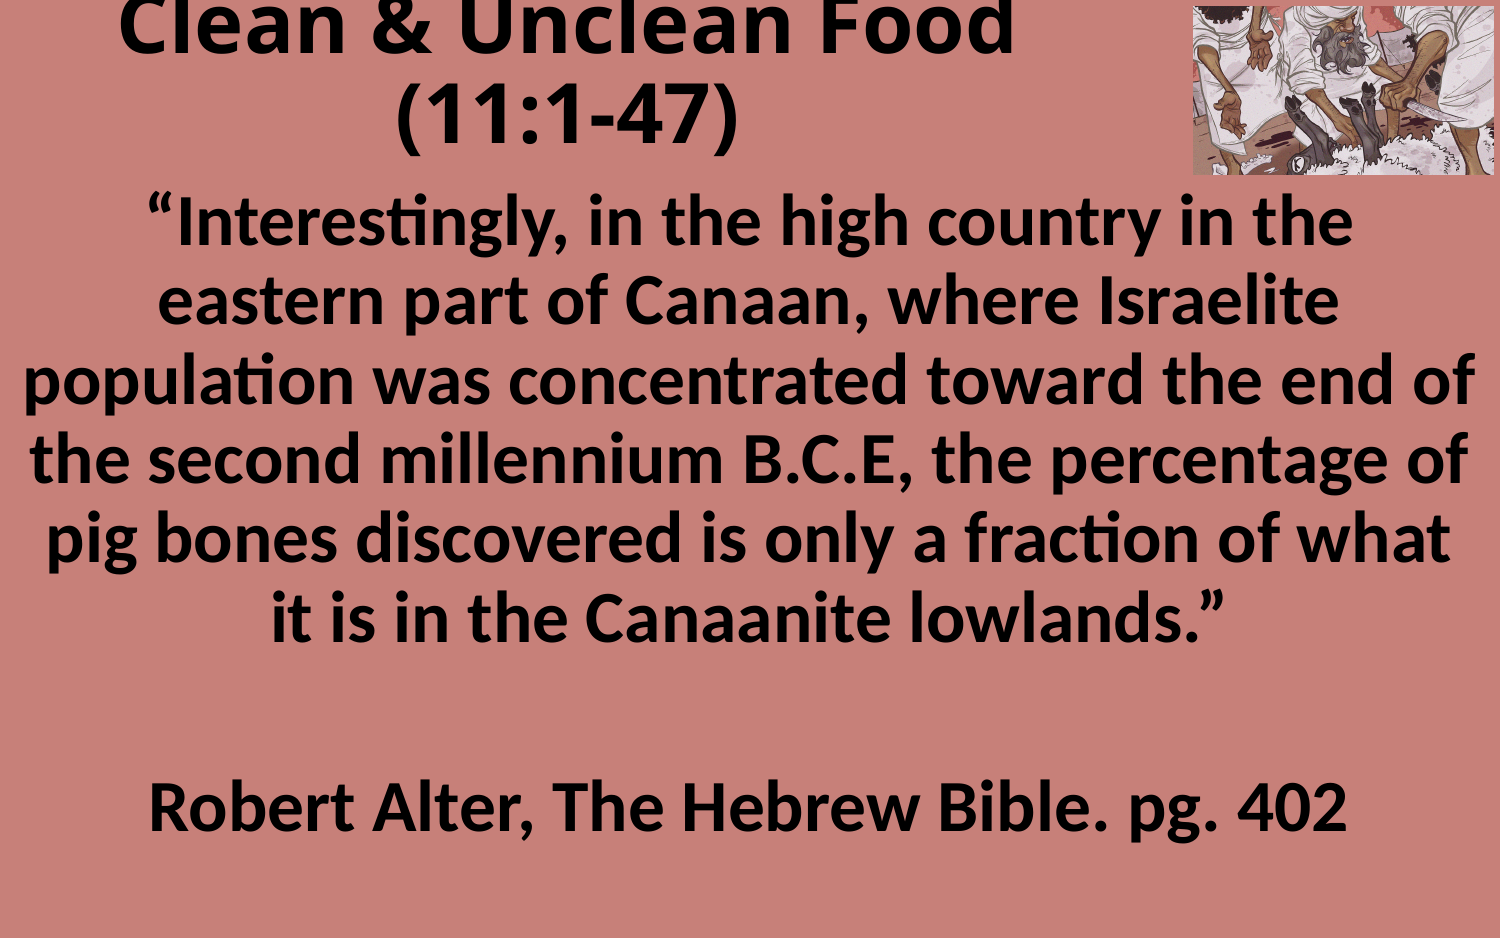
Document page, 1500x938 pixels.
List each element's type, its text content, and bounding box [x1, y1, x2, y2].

list “Interestingly, in the high country in the eastern part of Canaan, where Israelite population was concentrated toward the end of the second millennium B.C.E, the percentage of pig bones discovered is only a fraction of what it is in the Canaanite lowlands.” Robert Alter, The Hebrew Bible. pg. 402 [6, 174, 1494, 938]
title Clean & Unclean Food (11:1-47) [6, 9, 1129, 133]
picture [1193, 6, 1494, 175]
